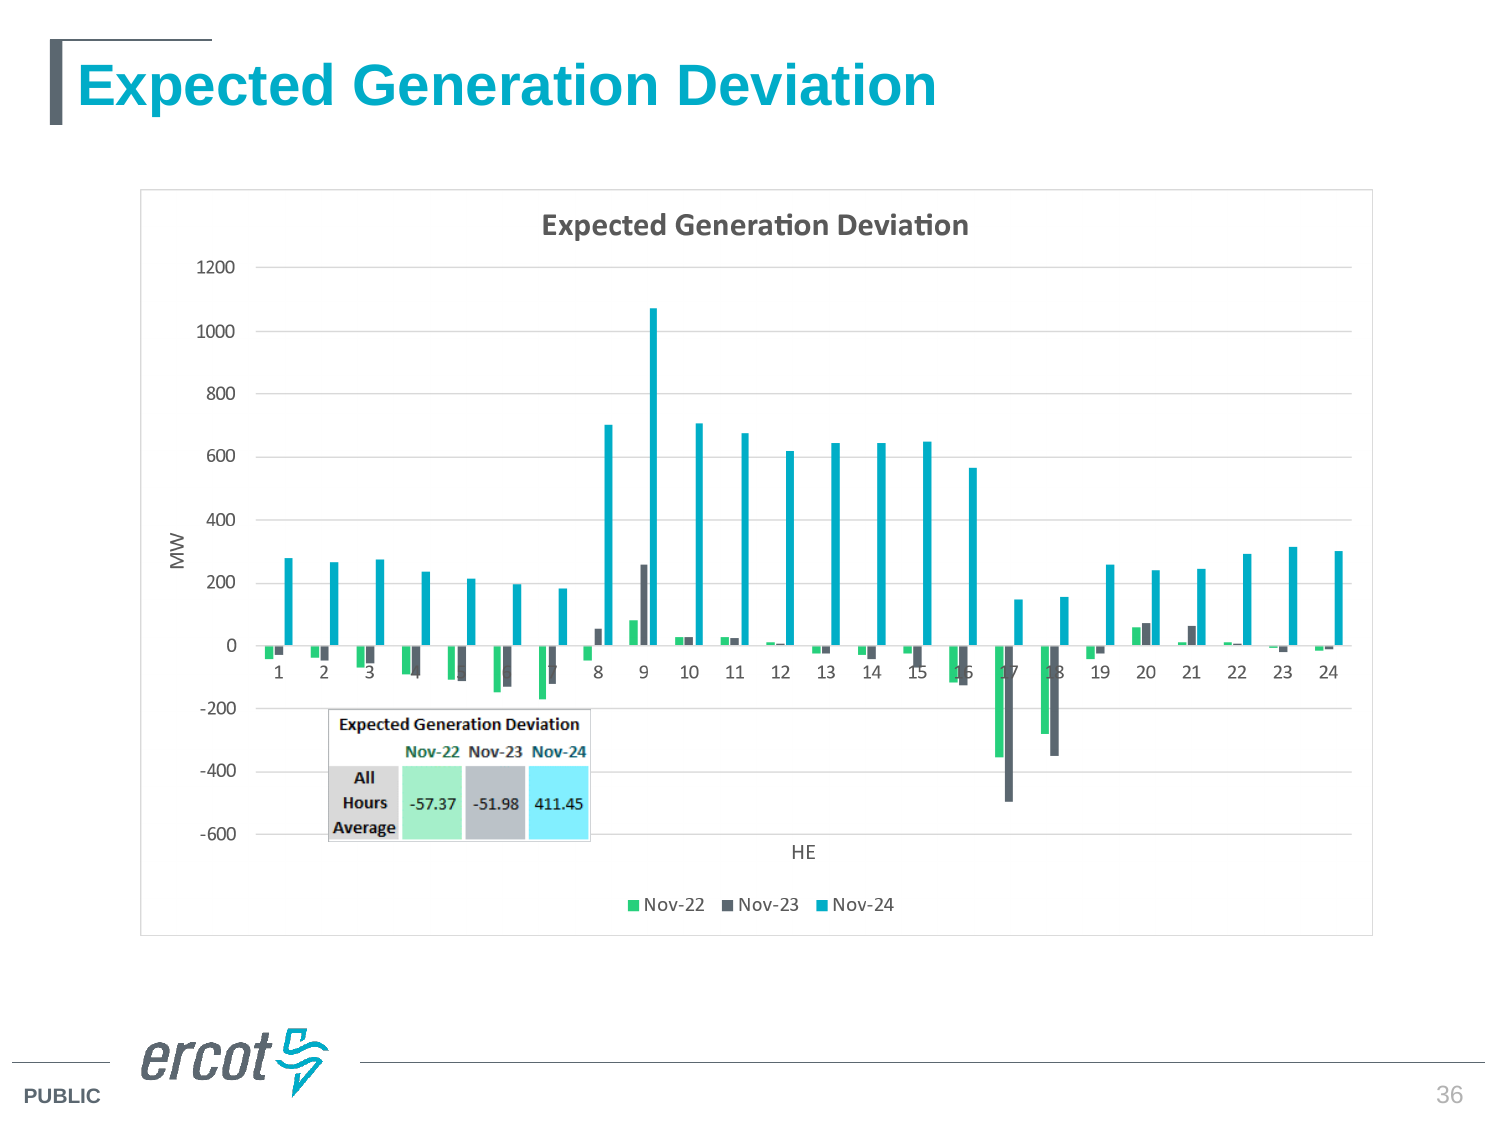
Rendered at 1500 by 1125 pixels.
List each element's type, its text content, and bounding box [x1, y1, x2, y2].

picture [137, 1024, 332, 1100]
slide_number 36 [1412, 1076, 1488, 1112]
title Expected Generation Deviation [62, 39, 1450, 125]
picture [140, 189, 1373, 936]
